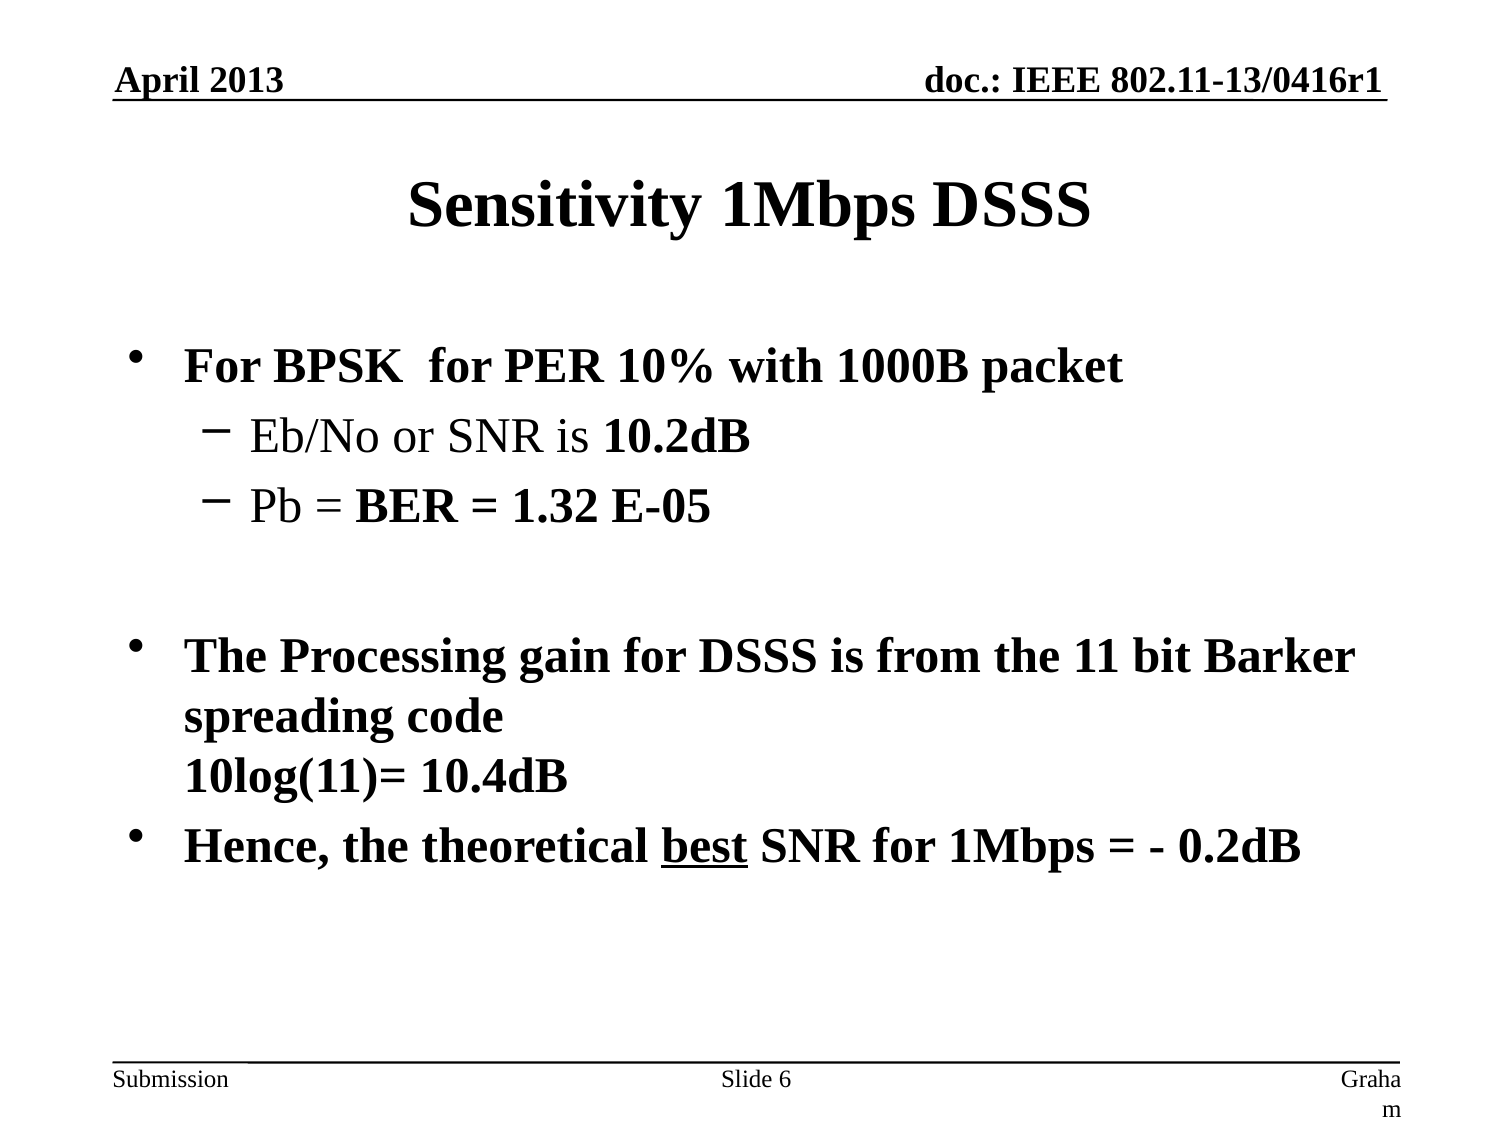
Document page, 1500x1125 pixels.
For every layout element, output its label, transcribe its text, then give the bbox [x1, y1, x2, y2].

list For BPSK for PER 10% with 1000B packet Eb/No or SNR is 10.2dB Pb = BER = 1.32 E-05 The Processing gain for DSSS is from the 11 bit Barker spreading code 10log(11)= 10.4dB Hence, the theoretical best SNR for 1Mbps = - 0.2dB [112, 324, 1388, 1000]
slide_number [114, 54, 286, 101]
title Sensitivity 1Mbps DSSS [112, 112, 1388, 288]
slide_number Slide 6 [712, 1061, 800, 1093]
footer Graham Smith, DSP Group [1324, 1061, 1402, 1093]
